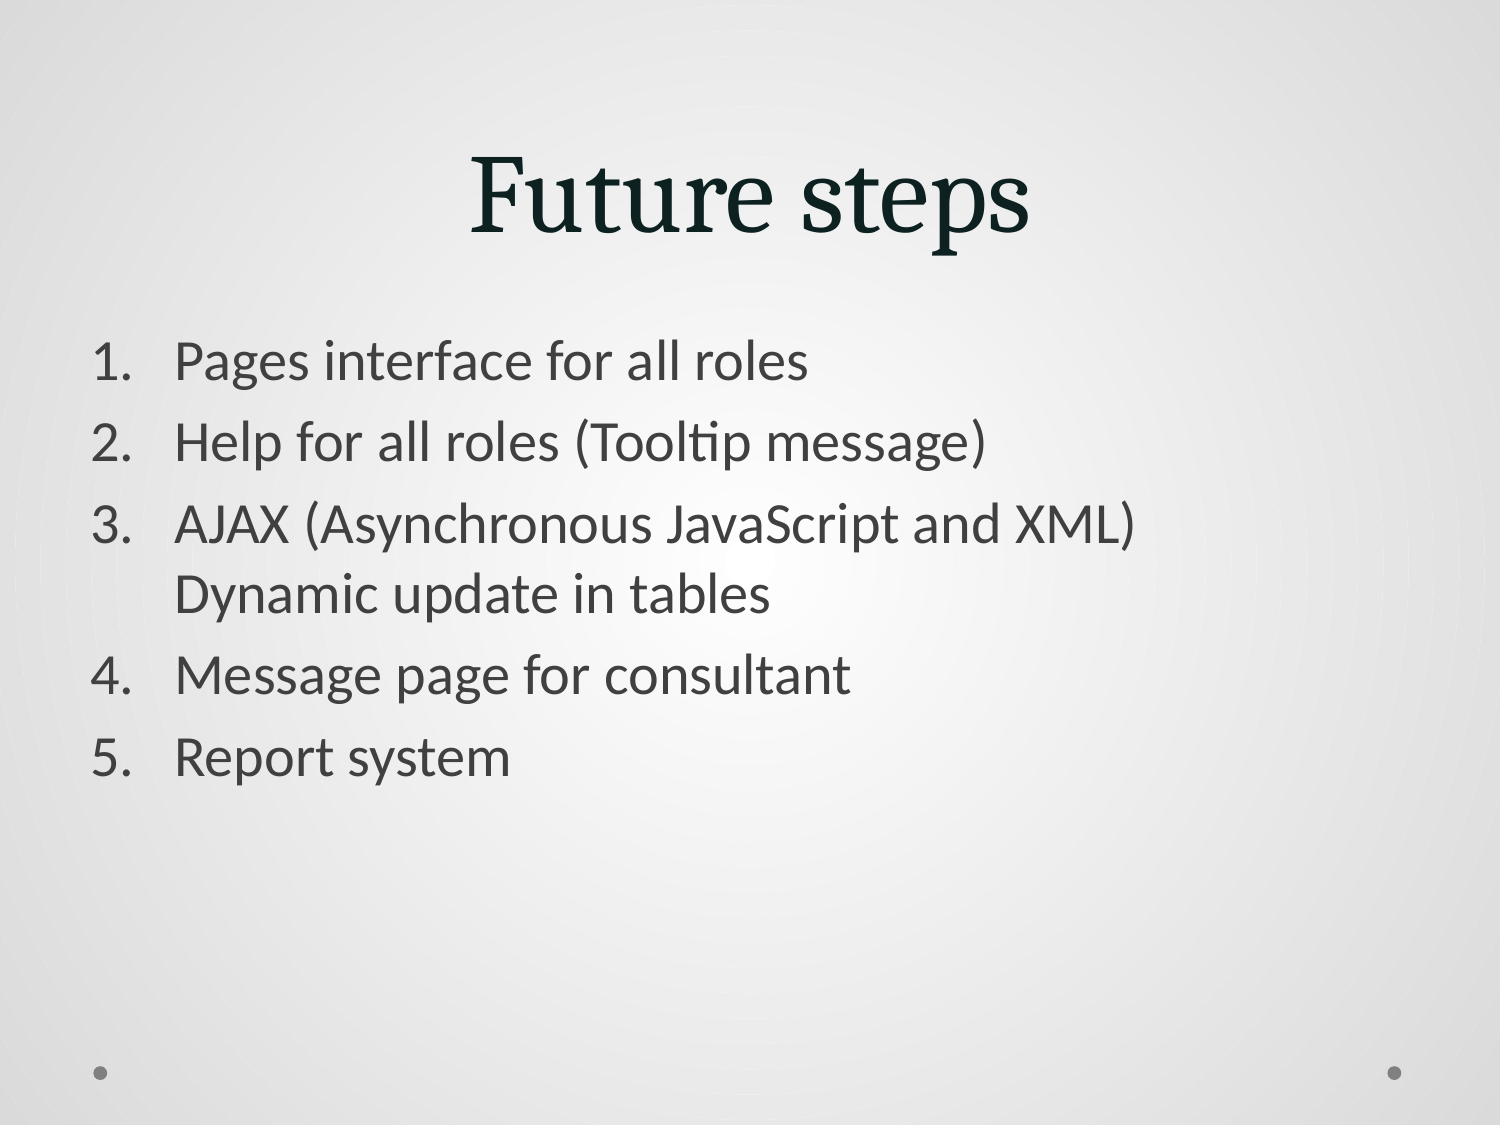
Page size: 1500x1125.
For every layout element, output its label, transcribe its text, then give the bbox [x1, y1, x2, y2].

list Pages interface for all roles Help for all roles (Tooltip message) AJAX (Asynchronous JavaScript and XML) Dynamic update in tables Message page for consultant Report system [75, 314, 1425, 1005]
title Future steps [75, 0, 1425, 263]
